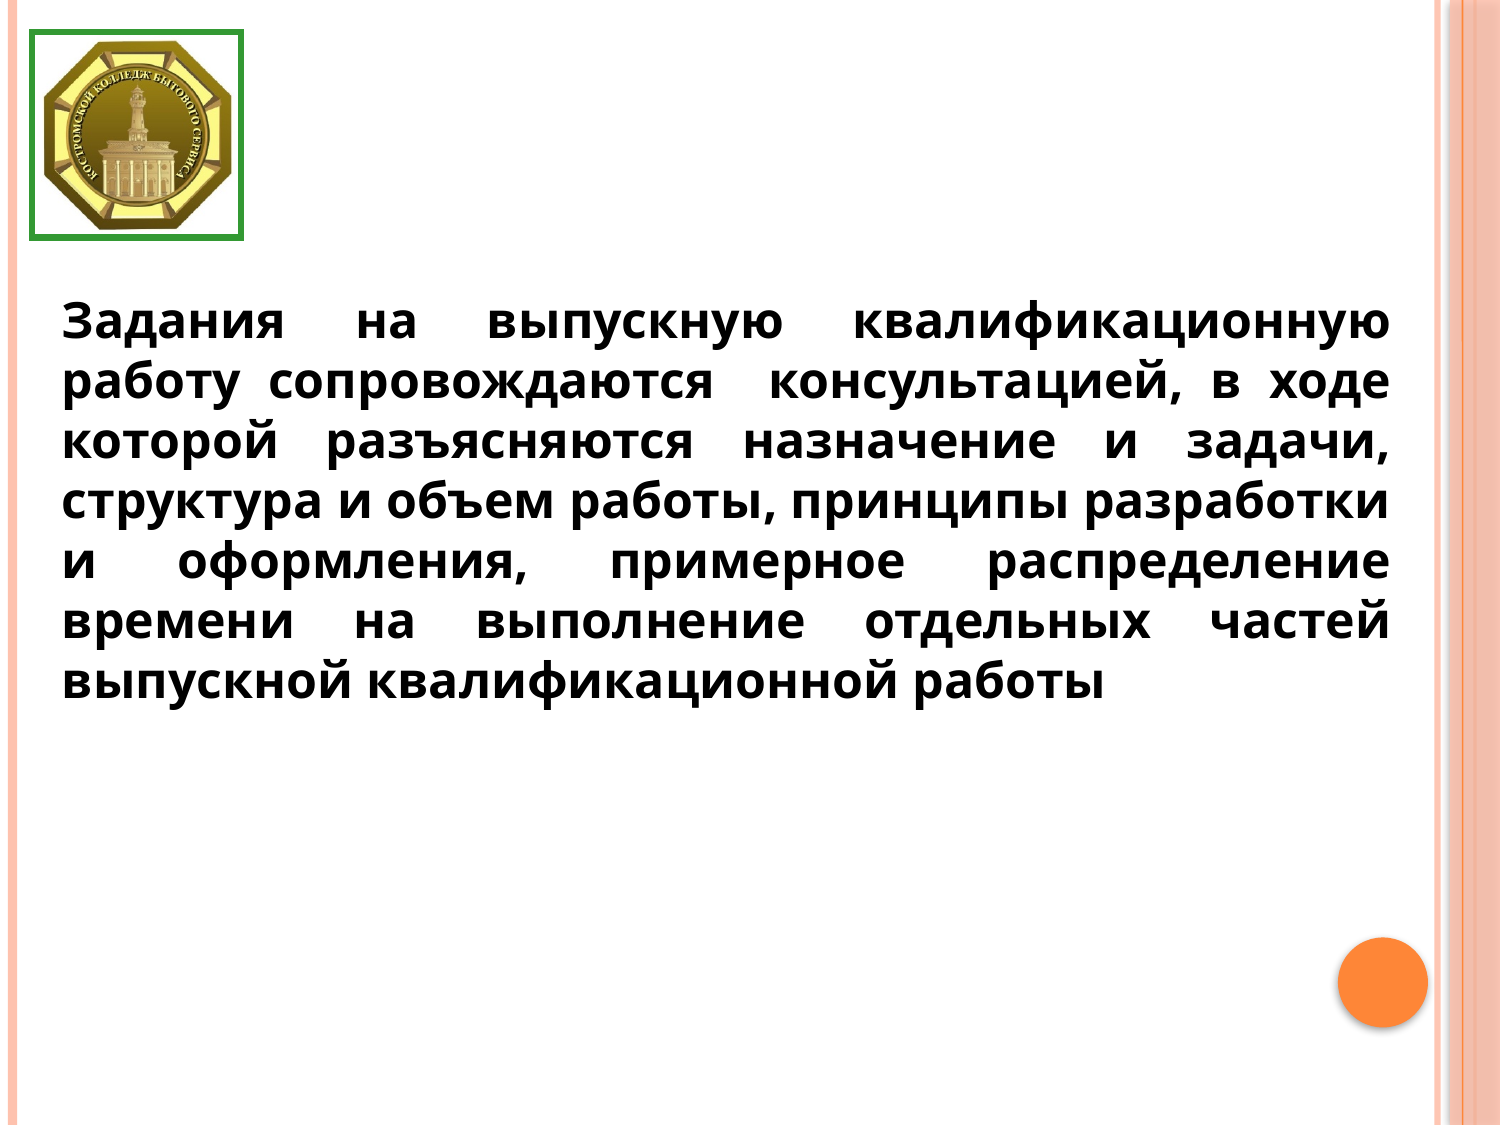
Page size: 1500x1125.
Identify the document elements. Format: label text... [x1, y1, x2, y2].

text_box Задания на выпускную квалификационную работу сопровождаются консультацией, в ходе которой разъясняются назначение и задачи, структура и объем работы, принципы разработки и оформления, примерное распределение времени на выполнение отдельных частей выпускной квалификационной работы [46, 281, 1407, 821]
picture [34, 34, 239, 235]
